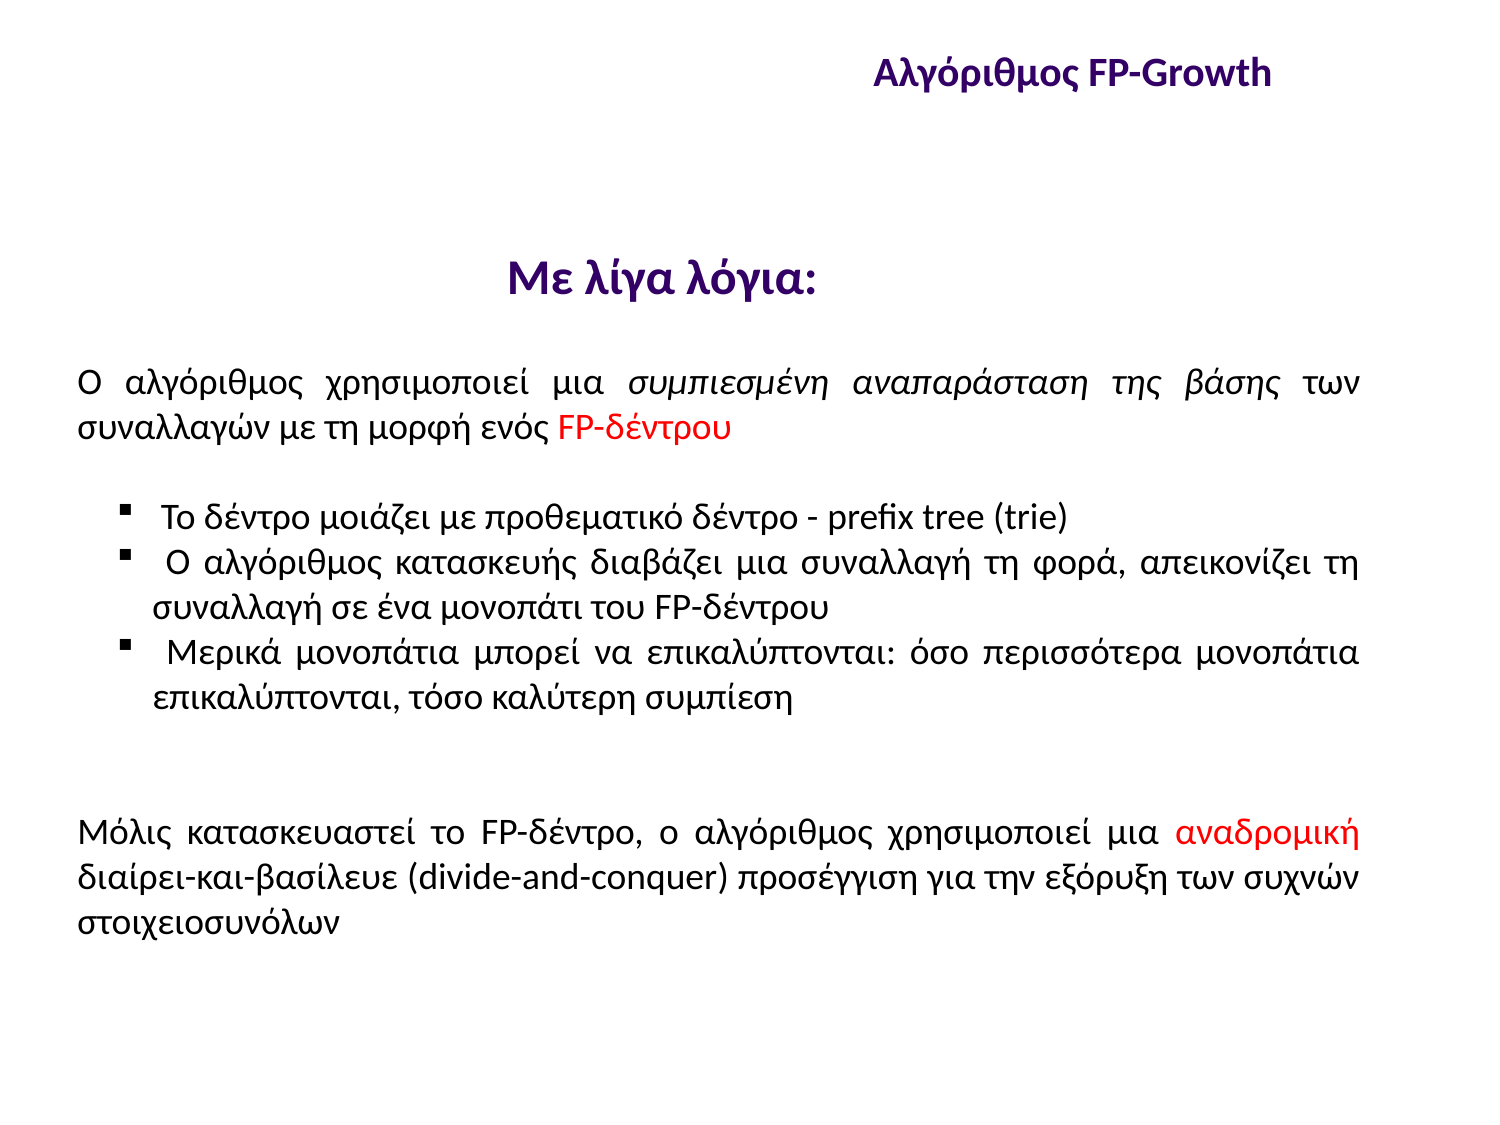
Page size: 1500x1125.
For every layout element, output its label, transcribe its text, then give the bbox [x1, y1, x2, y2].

text_box Με λίγα λόγια: [287, 237, 1038, 313]
text_box Αλγόριθμος FP-Growth [137, 37, 1288, 103]
text_box Ο αλγόριθμος χρησιμοποιεί μια συμπιεσμένη αναπαράσταση της βάσης των συναλλαγών με τη μορφή ενός FP-δέντρου Το δέντρο μοιάζει με προθεματικό δέντρο - prefix tree (trie) Ο αλγόριθμος κατασκευής διαβάζει μια συναλλαγή τη φορά, απεικονίζει τη συναλλαγή σε ένα μονοπάτι του FP-δέντρου Μερικά μονοπάτια μπορεί να επικαλύπτονται: όσο περισσότερα μονοπάτια επικαλύπτονται, τόσο καλύτερη συμπίεση Μόλις κατασκευαστεί το FP-δέντρο, ο αλγόριθμος χρησιμοποιεί μια αναδρομική διαίρει-και-βασίλευε (divide-and-conquer) προσέγγιση για την εξόρυξη των συχνών στοιχειοσυνόλων [62, 349, 1375, 950]
